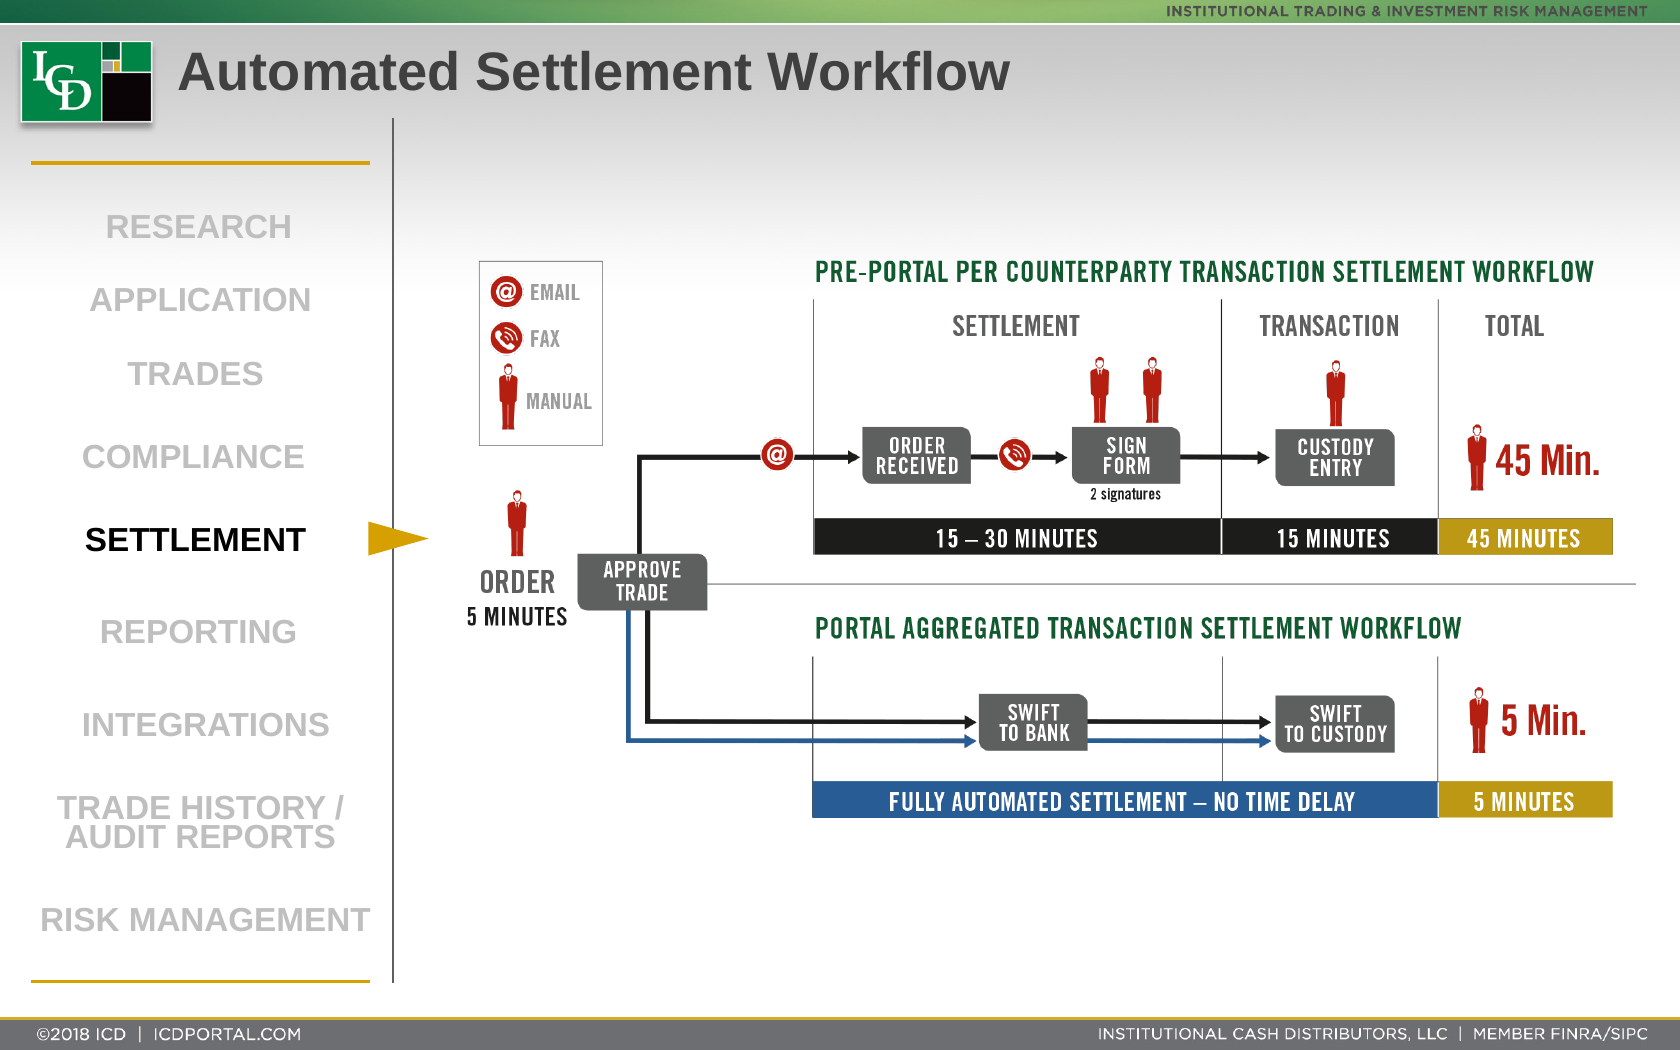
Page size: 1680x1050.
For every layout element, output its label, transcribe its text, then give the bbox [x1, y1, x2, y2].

text_box RISK MANAGEMENT [23, 902, 387, 948]
text_box TRADES [13, 356, 377, 390]
text_box [377, 523, 388, 554]
text_box COMPLIANCE [67, 427, 331, 483]
text_box APPLICATION [18, 282, 382, 319]
title Automated Settlement Workflow [177, 37, 1503, 126]
text_box RESEARCH [17, 208, 380, 245]
text_box [398, 529, 429, 548]
text_box TRADE HISTORY / AUDIT REPORTS [18, 789, 382, 865]
picture [0, 0, 1680, 1050]
text_box SETTLEMENT [13, 521, 377, 565]
text_box REPORTING [85, 602, 317, 657]
text_box INTEGRATIONS [67, 695, 363, 751]
